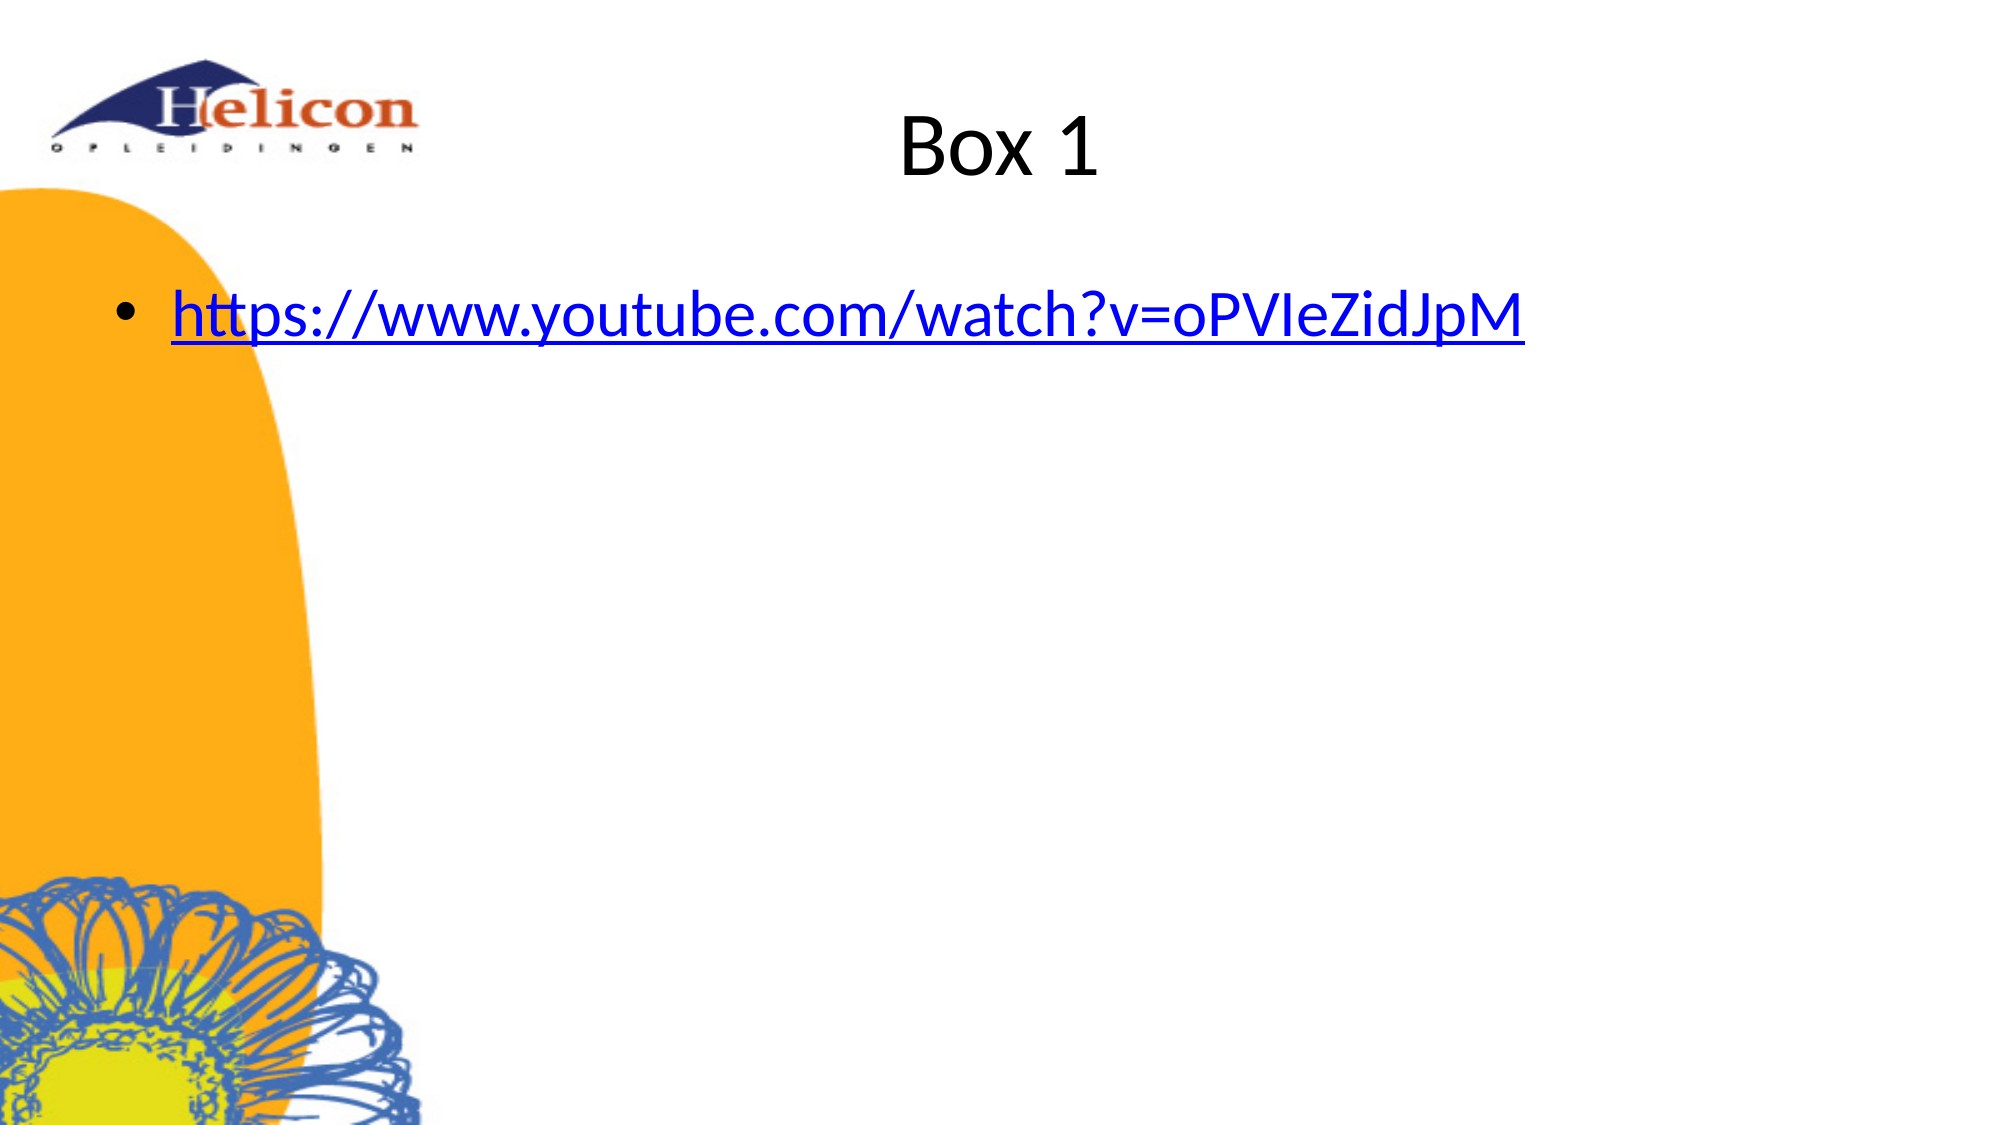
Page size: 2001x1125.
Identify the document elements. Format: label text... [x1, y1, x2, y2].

title Box 1 [99, 45, 1900, 233]
picture [0, 0, 2001, 1125]
list https://www.youtube.com/watch?v=oPVIeZidJpM [99, 262, 1900, 1005]
